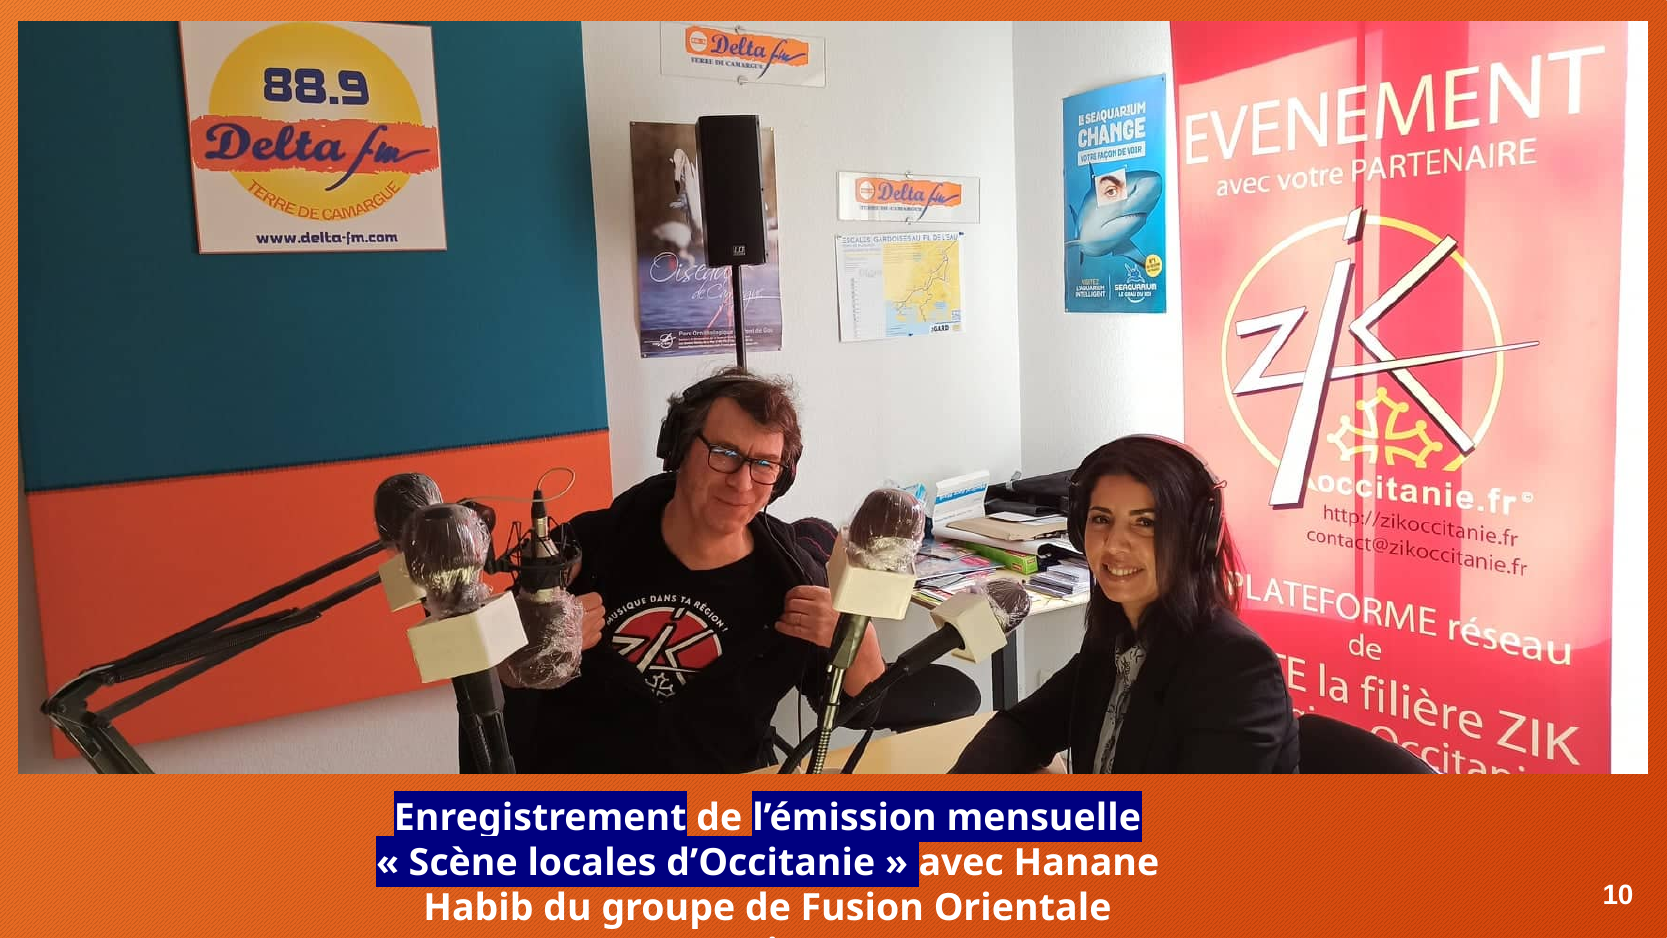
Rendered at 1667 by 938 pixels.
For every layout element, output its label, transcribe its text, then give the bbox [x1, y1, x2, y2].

text_box Enregistrement de l’émission mensuelle « Scène locales d’Occitanie » avec Hanane Habib du groupe de Fusion Orientale Rwina [351, 785, 1185, 938]
picture [18, 21, 1649, 775]
